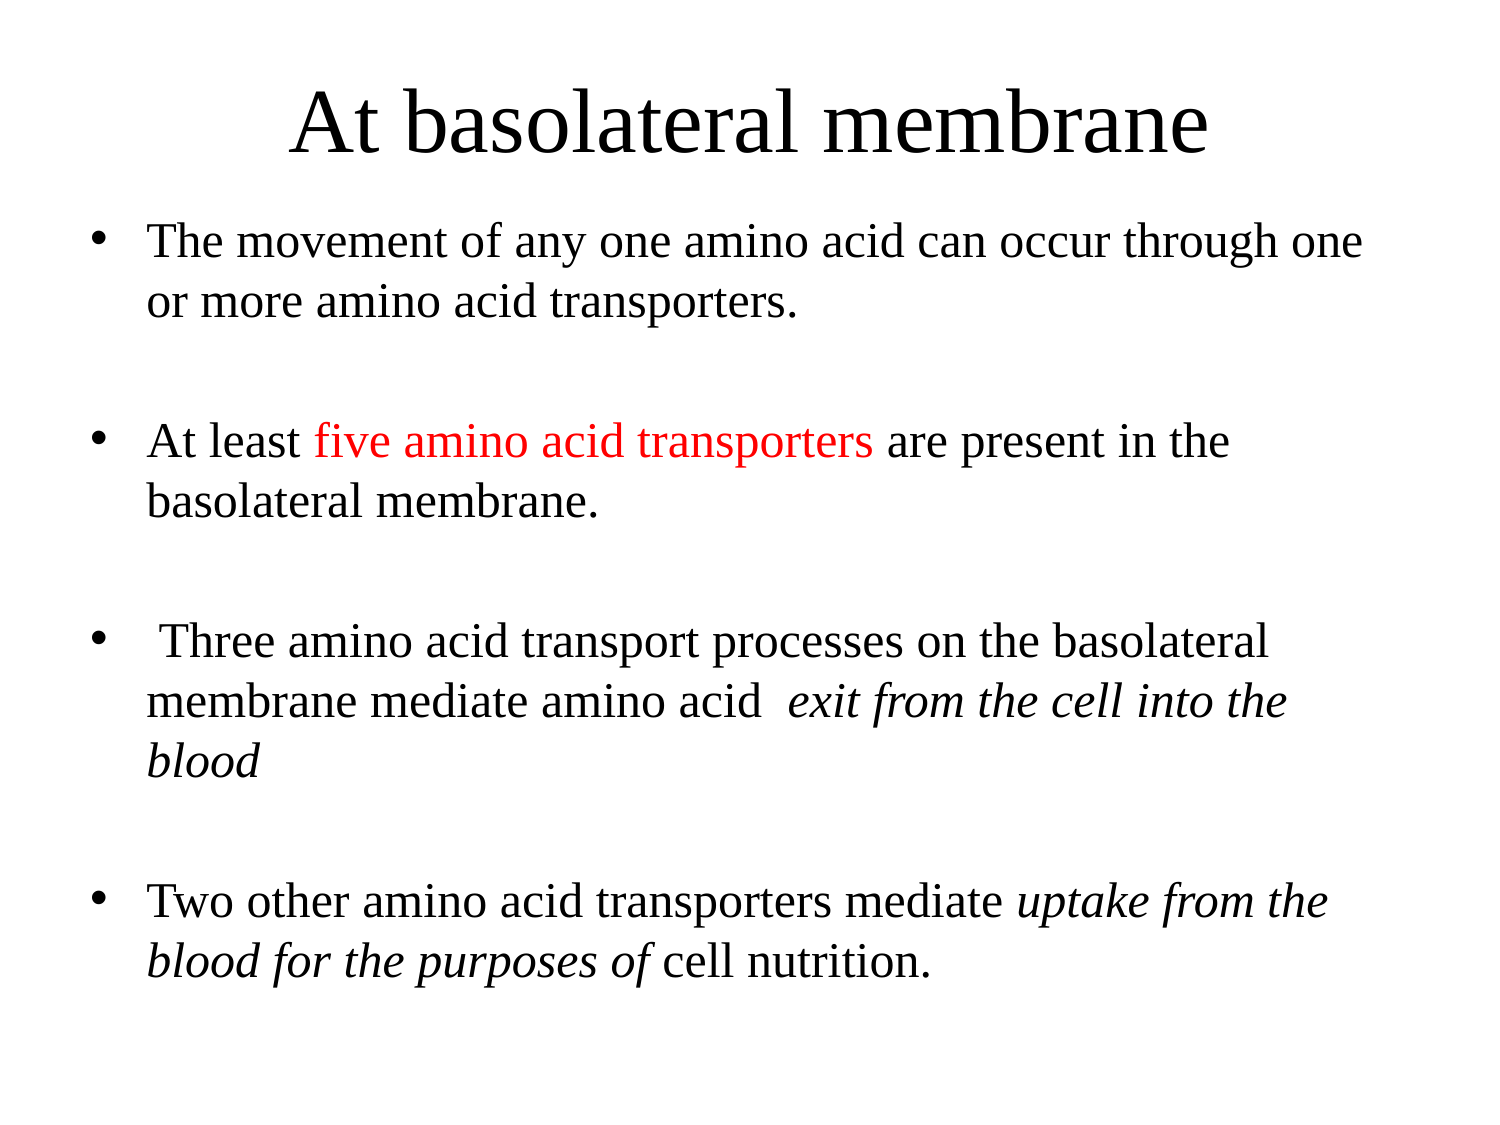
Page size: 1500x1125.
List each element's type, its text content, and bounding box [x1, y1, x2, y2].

list The movement of any one amino acid can occur through one or more amino acid transporters. At least five amino acid transporters are present in the basolateral membrane. Three amino acid transport processes on the basolateral membrane mediate amino acid exit from the cell into the blood Two other amino acid transporters mediate uptake from the blood for the purposes of cell nutrition. [75, 200, 1425, 1063]
title At basolateral membrane [75, 45, 1425, 188]
